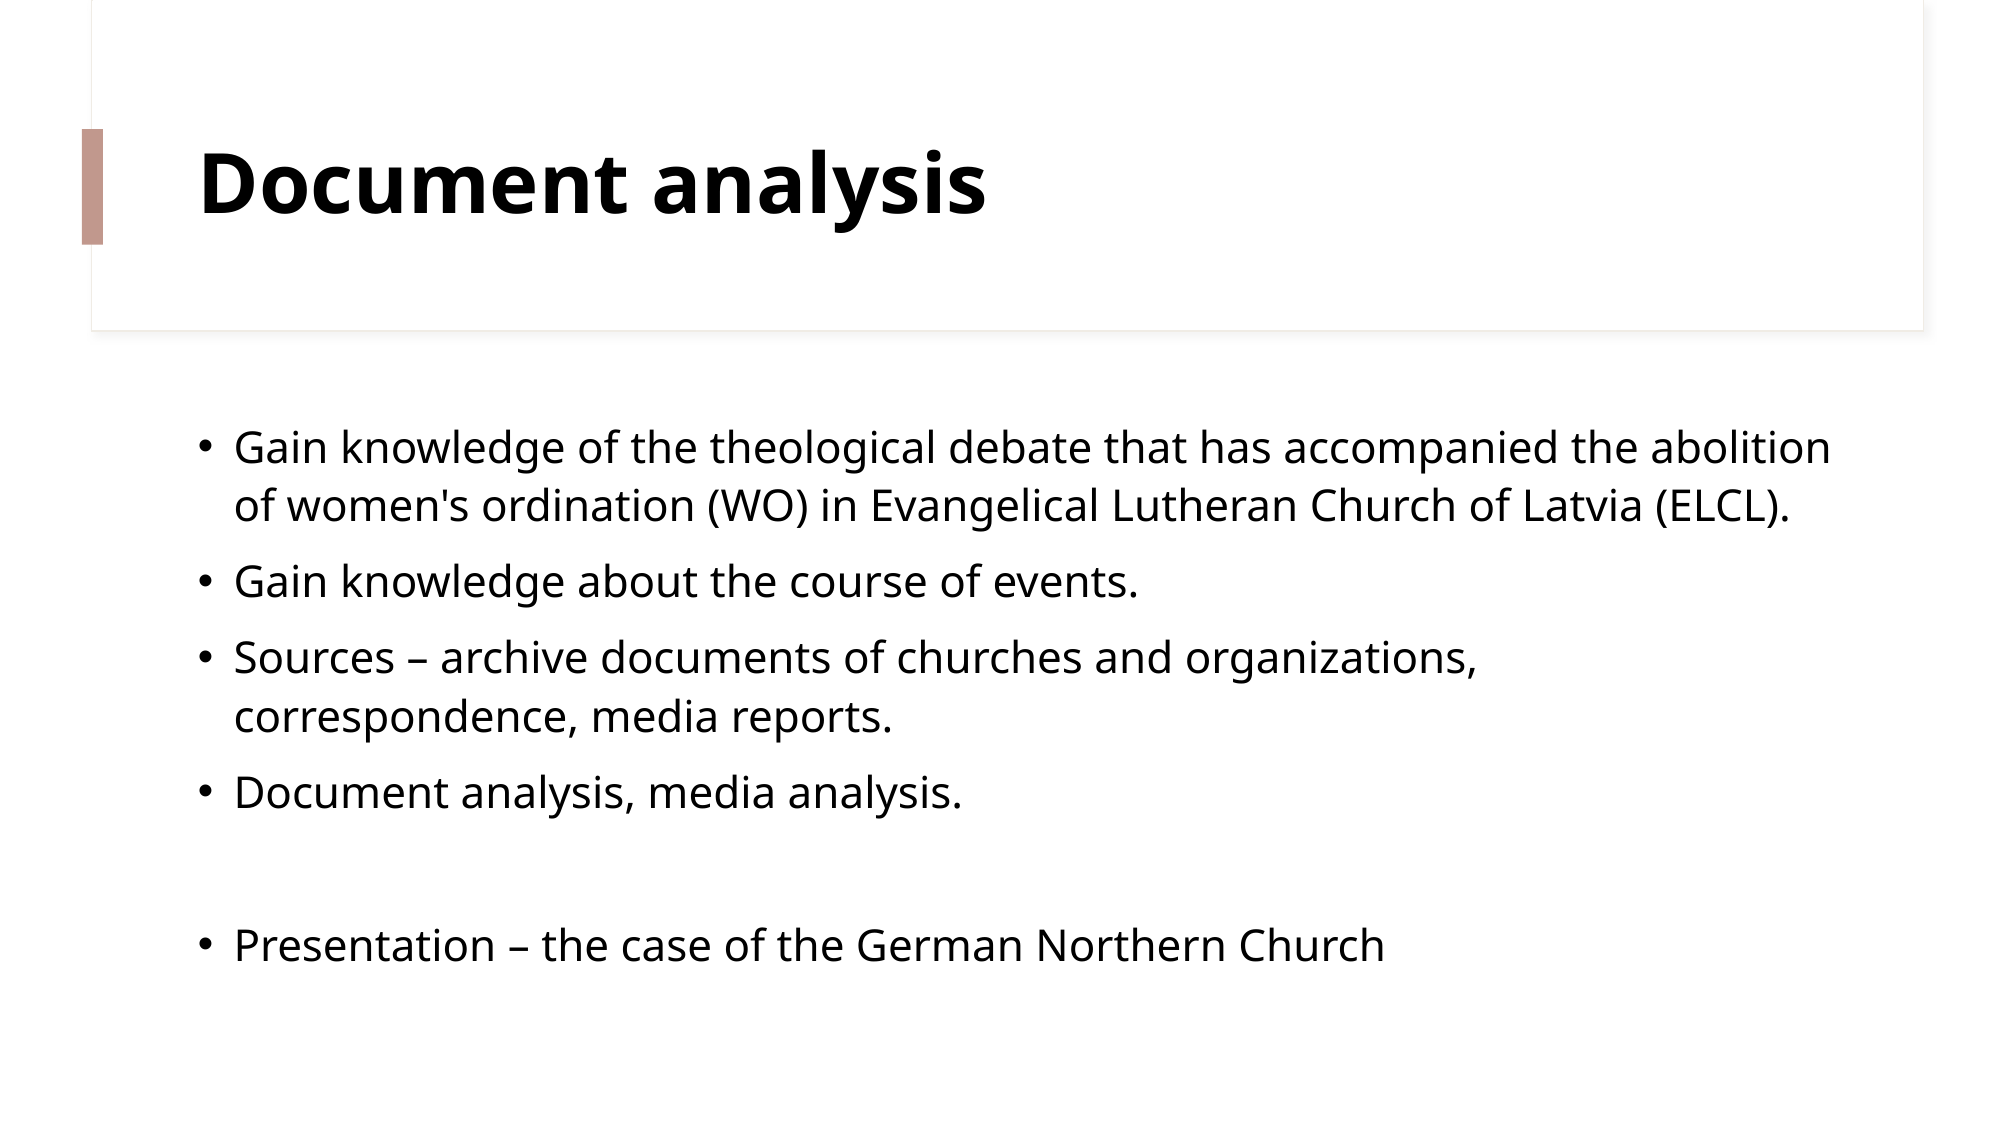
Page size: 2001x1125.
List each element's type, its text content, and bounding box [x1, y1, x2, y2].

title Document analysis [183, 90, 1851, 284]
list Gain knowledge of the theological debate that has accompanied the abolition of women's ordination (WO) in Evangelical Lutheran Church of Latvia (ELCL). Gain knowledge about the course of events. Sources – archive documents of churches and organizations, correspondence, media reports. Document analysis, media analysis. Presentation – the case of the German Northern Church [183, 406, 1851, 1013]
